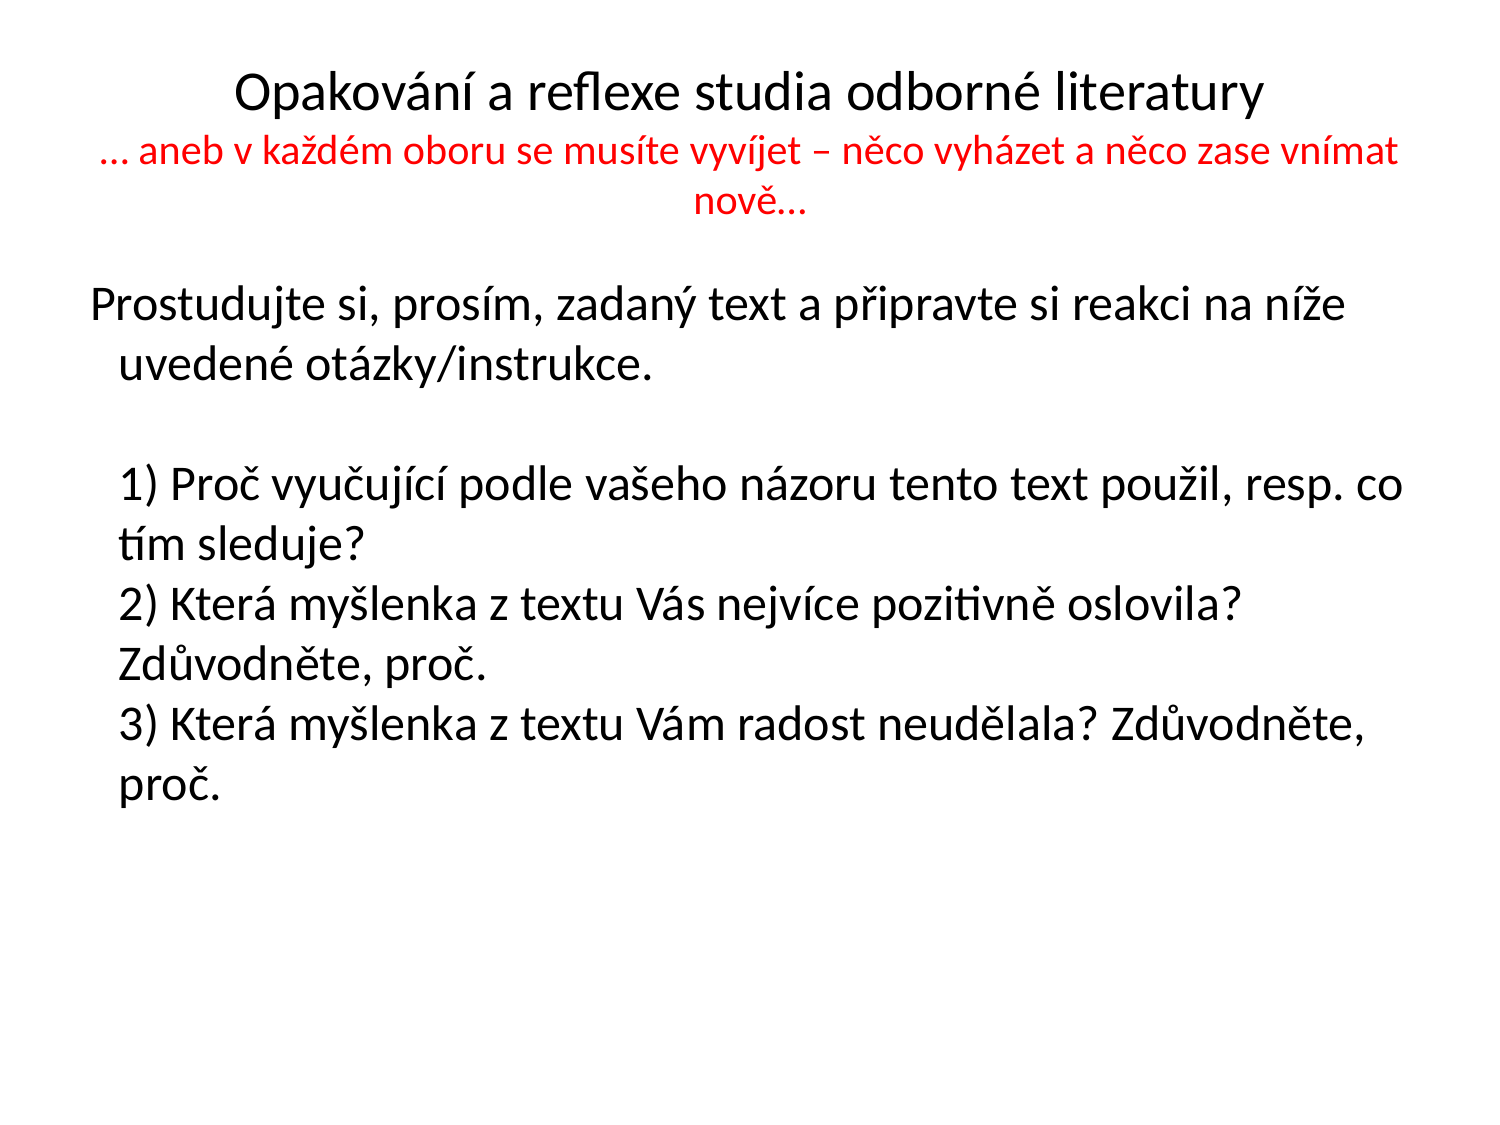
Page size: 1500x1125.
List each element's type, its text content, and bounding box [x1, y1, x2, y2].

title Opakování a reflexe studia odborné literatury … aneb v každém oboru se musíte vyvíjet – něco vyházet a něco zase vnímat nově… [75, 45, 1425, 233]
list Prostudujte si, prosím, zadaný text a připravte si reakci na níže uvedené otázky/instrukce. 1) Proč vyučující podle vašeho názoru tento text použil, resp. co tím sleduje? 2) Která myšlenka z textu Vás nejvíce pozitivně oslovila? Zdůvodněte, proč. 3) Která myšlenka z textu Vám radost neudělala? Zdůvodněte, proč. [75, 262, 1425, 1059]
